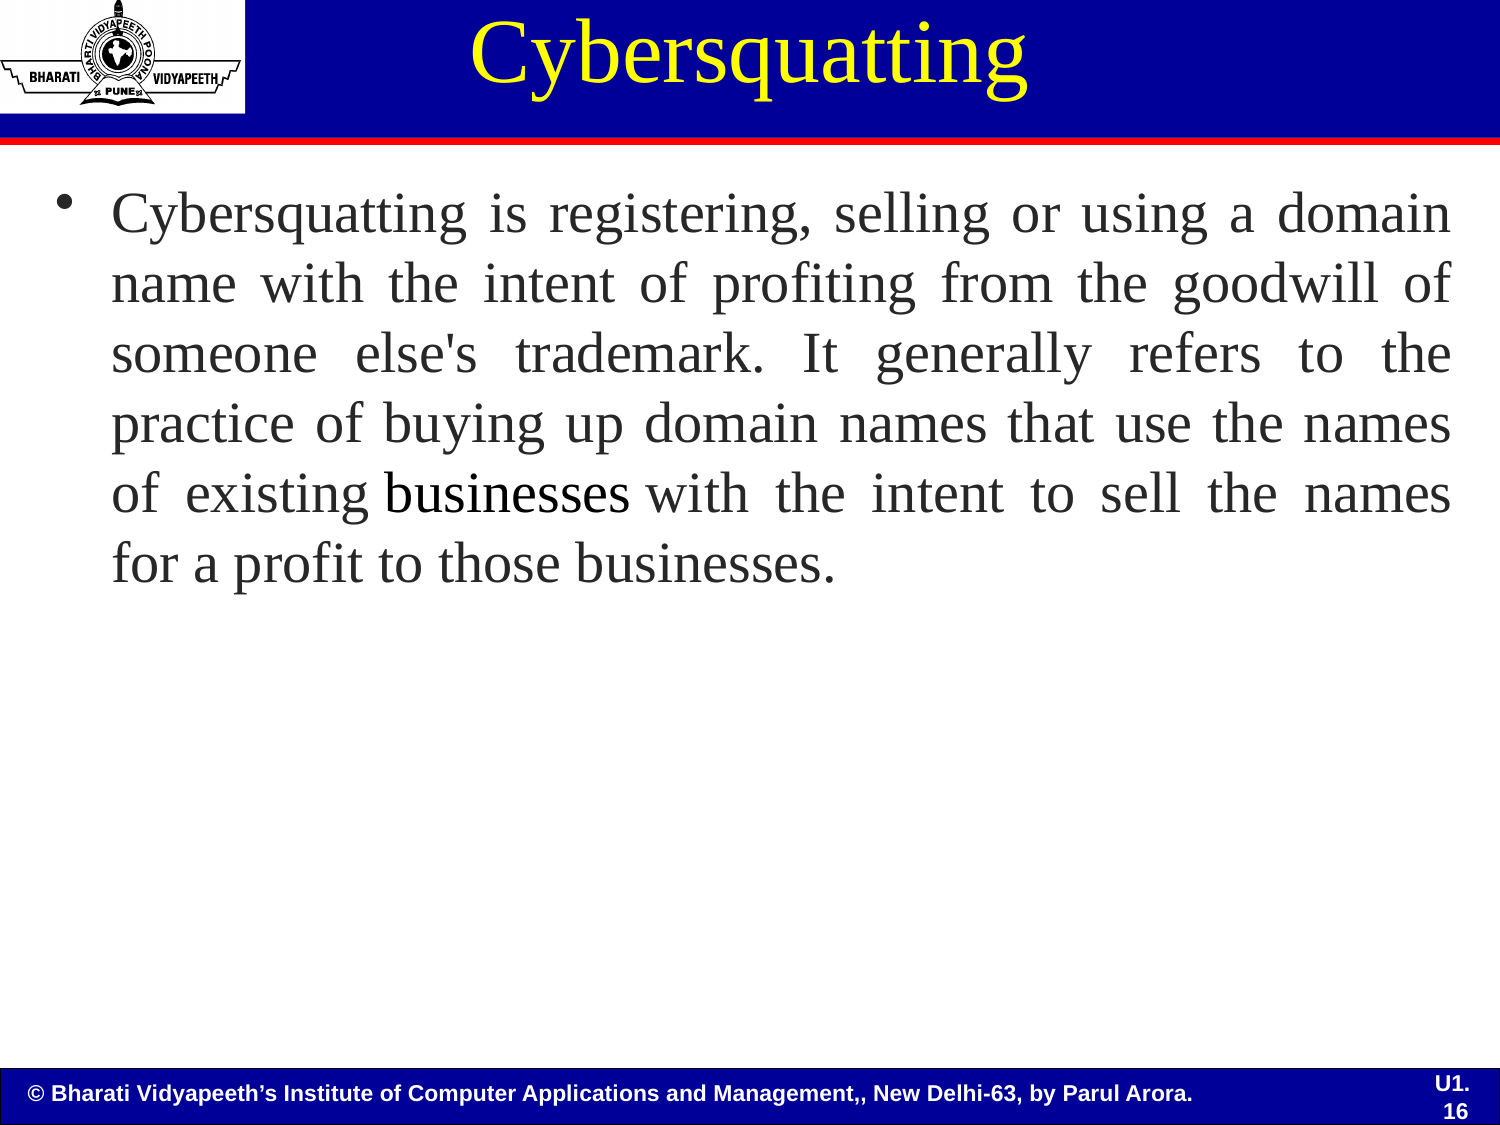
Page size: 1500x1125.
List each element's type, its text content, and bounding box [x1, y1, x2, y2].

list Cybersquatting is registering, selling or using a domain name with the intent of profiting from the goodwill of someone else's trademark. It generally refers to the practice of buying up domain names that use the names of existing businesses with the intent to sell the names for a profit to those businesses. [39, 166, 1469, 1024]
picture [0, 0, 75, 106]
title Cybersquatting [75, 0, 1425, 166]
